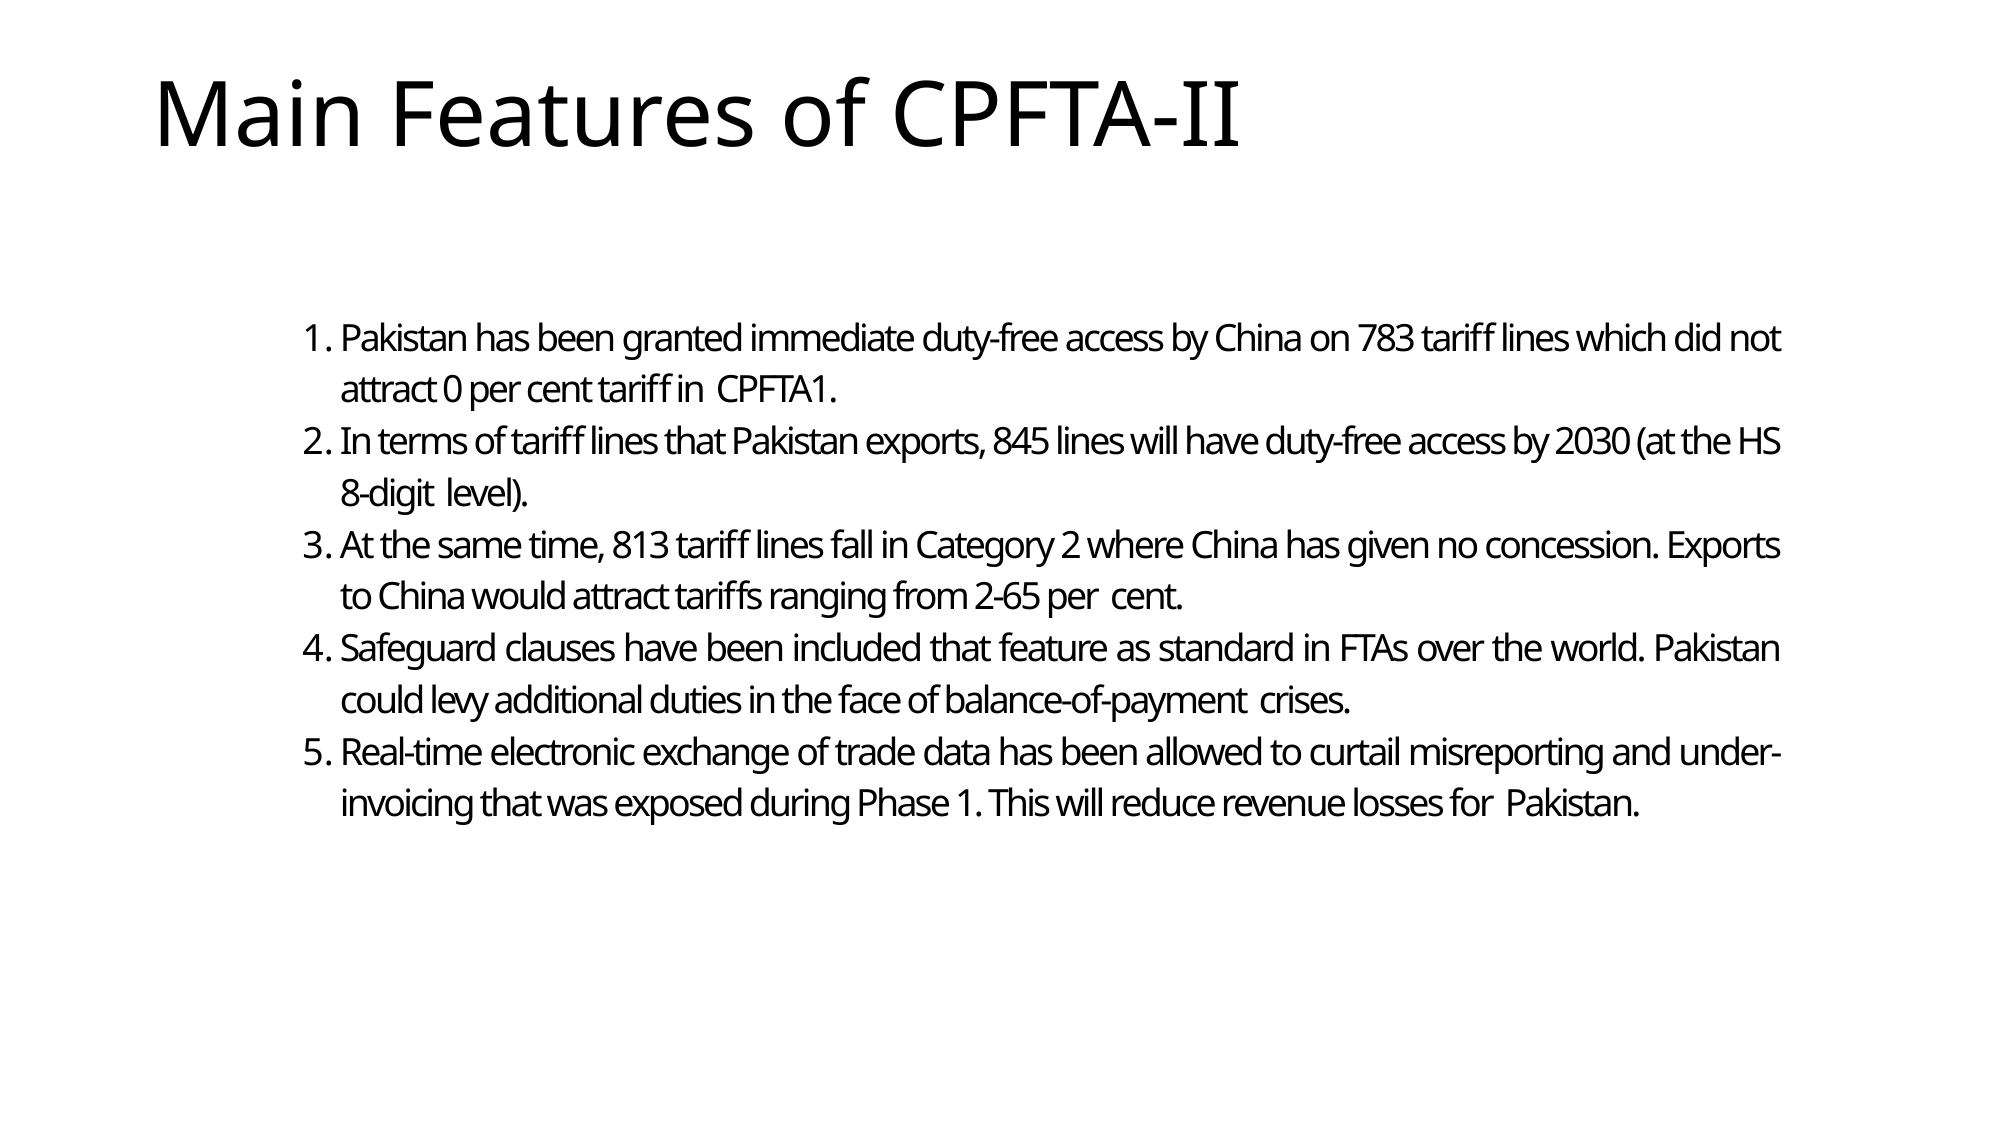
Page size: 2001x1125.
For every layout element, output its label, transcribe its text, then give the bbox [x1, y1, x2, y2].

title Main Features of CPFTA-II [137, 59, 1863, 174]
list Pakistan has been granted immediate duty-free access by China on 783 tariff lines which did not attract 0 per cent tariff in CPFTA1. In terms of tariff lines that Pakistan exports, 845 lines will have duty-free access by 2030 (at the HS 8-digit level). At the same time, 813 tariff lines fall in Category 2 where China has given no concession. Exports to China would attract tariffs ranging from 2-65 per cent. Safeguard clauses have been included that feature as standard in FTAs over the world. Pakistan could levy additional duties in the face of balance-of-payment crises. Real-time electronic exchange of trade data has been allowed to curtail misreporting and under-invoicing that was exposed during Phase 1. This will reduce revenue losses for Pakistan. [137, 299, 1863, 1014]
